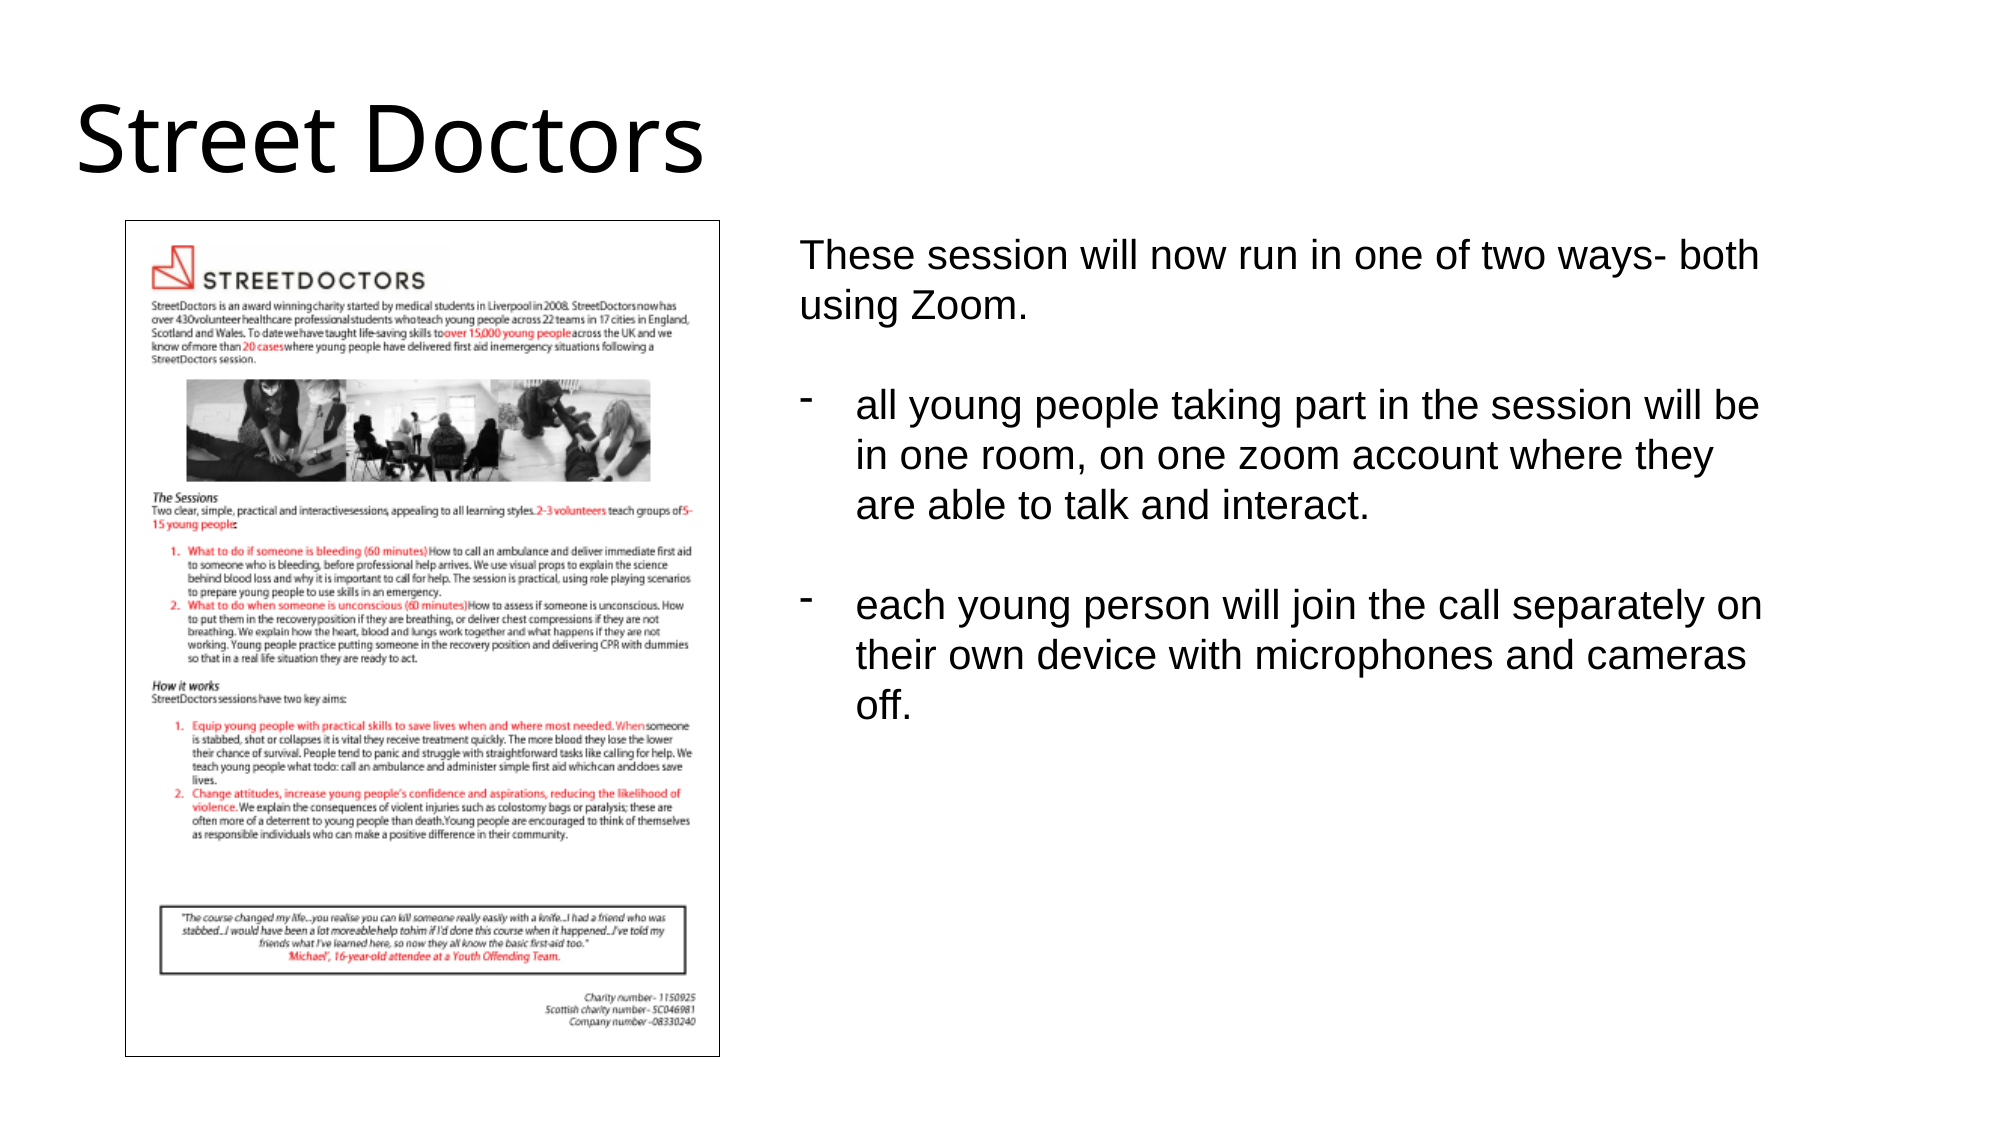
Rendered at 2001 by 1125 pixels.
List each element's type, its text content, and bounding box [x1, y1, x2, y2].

title Street Doctors [60, 33, 1786, 251]
picture [125, 220, 720, 1057]
text_box These session will now run in one of two ways- both using Zoom. all young people taking part in the session will be in one room, on one zoom account where they are able to talk and interact. each young person will join the call separately on their own device with microphones and cameras off. [784, 220, 1799, 736]
